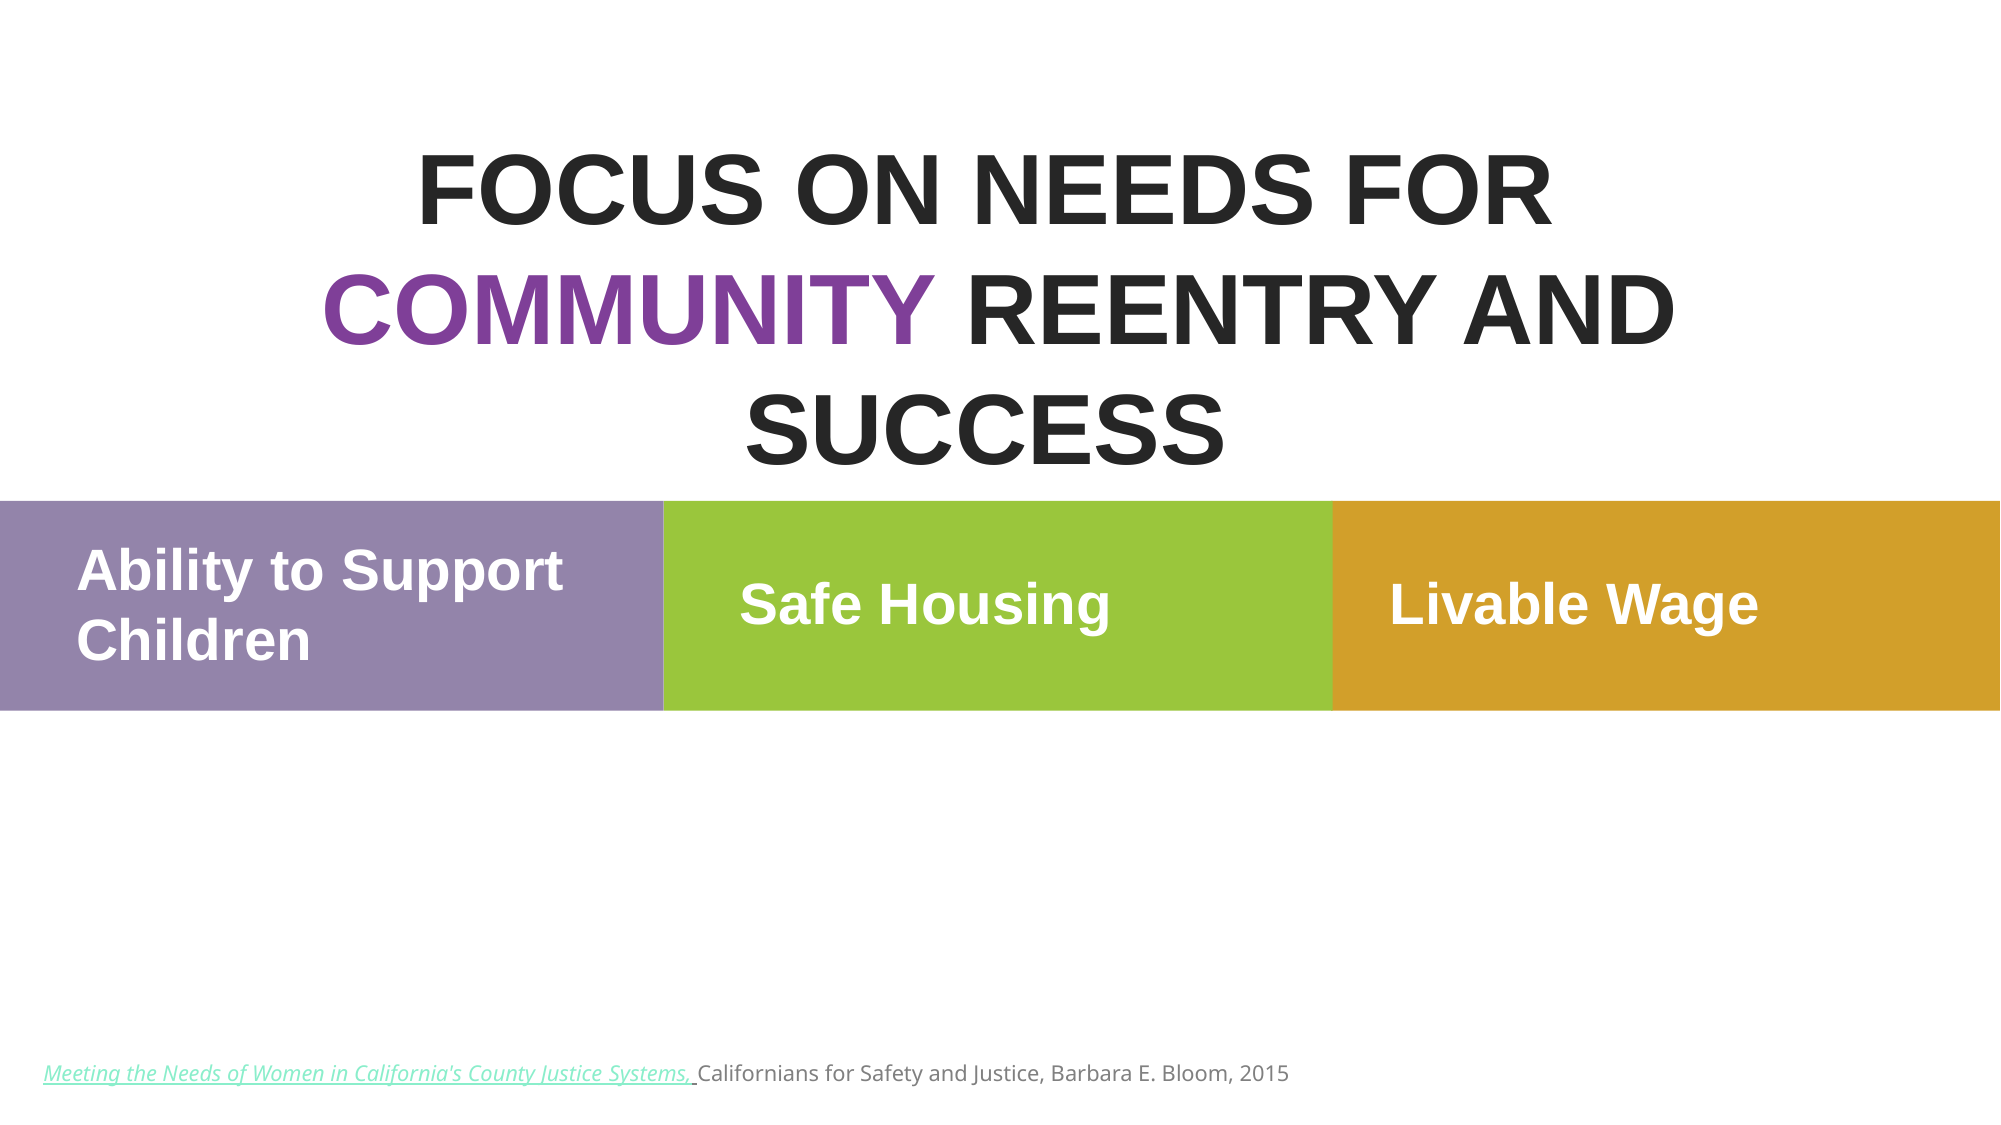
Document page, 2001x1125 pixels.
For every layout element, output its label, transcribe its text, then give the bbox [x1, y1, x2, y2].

text_box Meeting the Needs of Women in California's County Justice Systems, Californians for Safety and Justice, Barbara E. Bloom, 2015 [28, 1052, 1629, 1097]
text_box FOCUS ON NEEDS FOR COMMUNITY REENTRY AND SUCCESS [70, 116, 1930, 260]
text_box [0, 500, 2000, 711]
